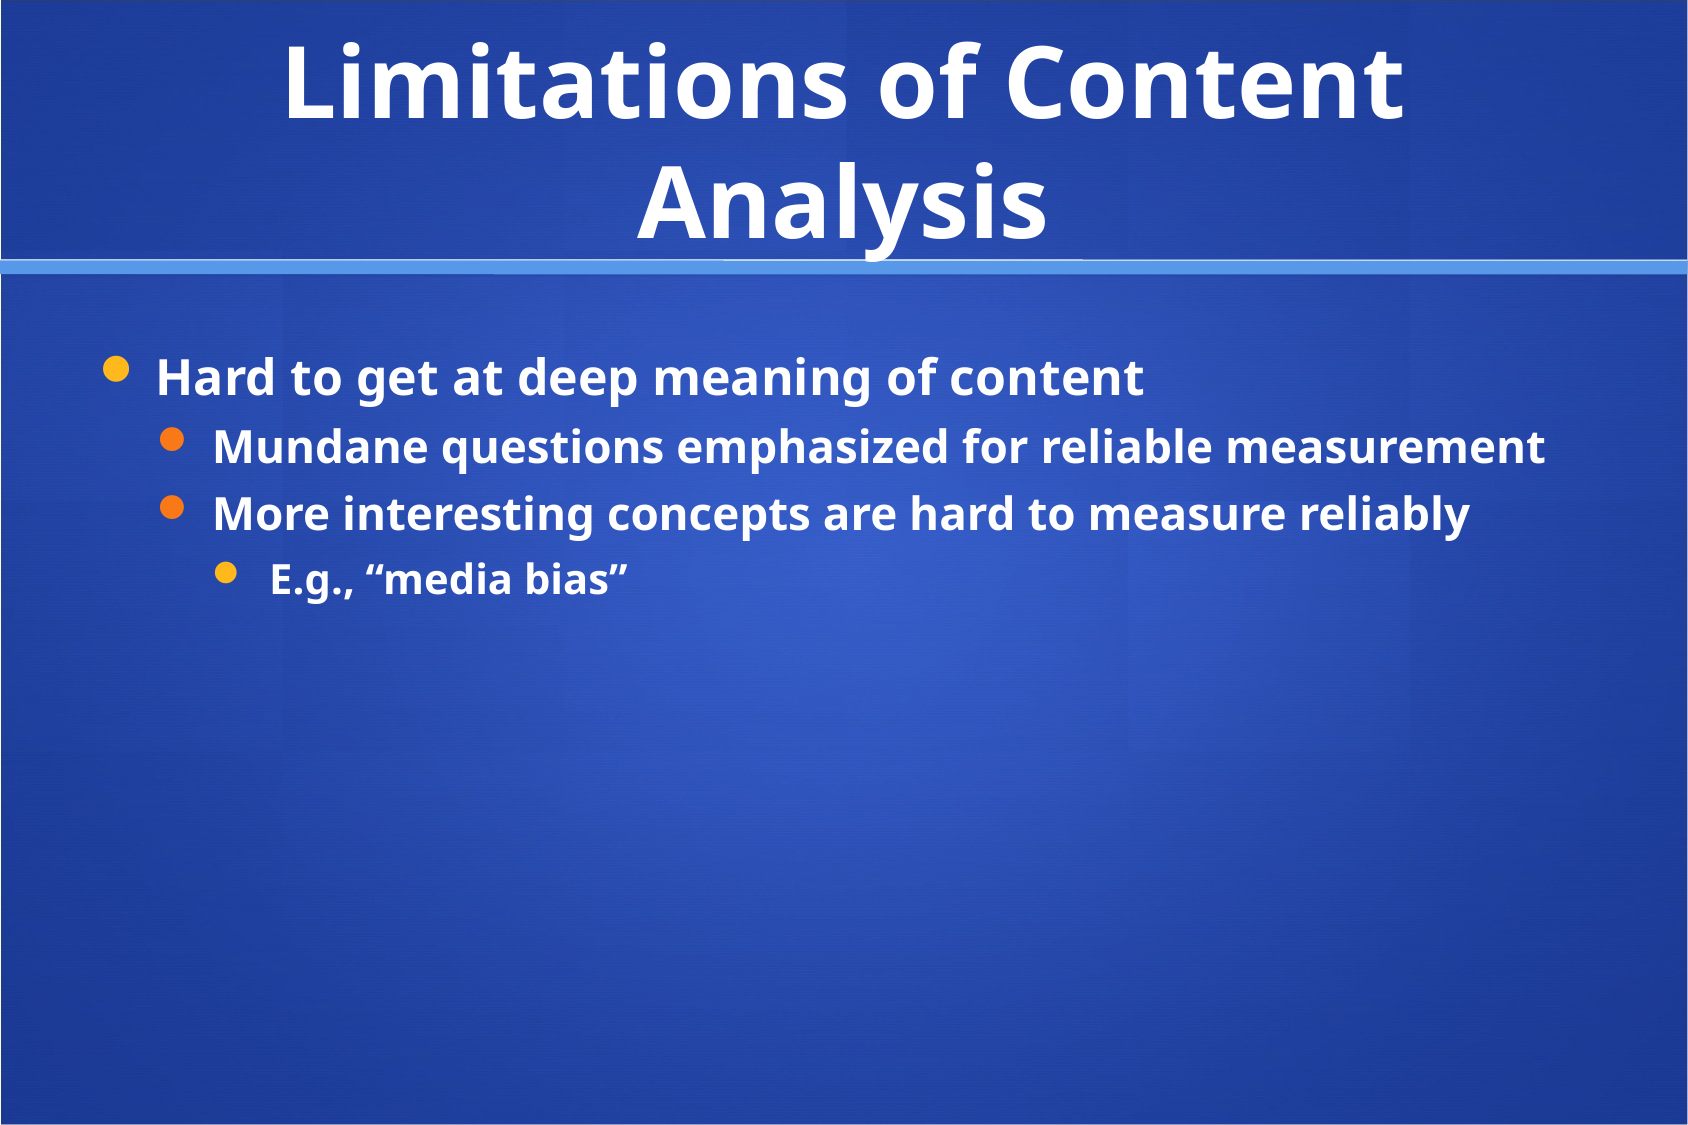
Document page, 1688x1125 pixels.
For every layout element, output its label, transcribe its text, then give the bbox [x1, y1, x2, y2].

picture [0, 275, 1688, 1125]
list Hard to get at deep meaning of content Mundane questions emphasized for reliable measurement More interesting concepts are hard to measure reliably E.g., “media bias” [84, 337, 1604, 988]
picture [0, 0, 1688, 259]
title Limitations of Content Analysis [84, 45, 1604, 233]
